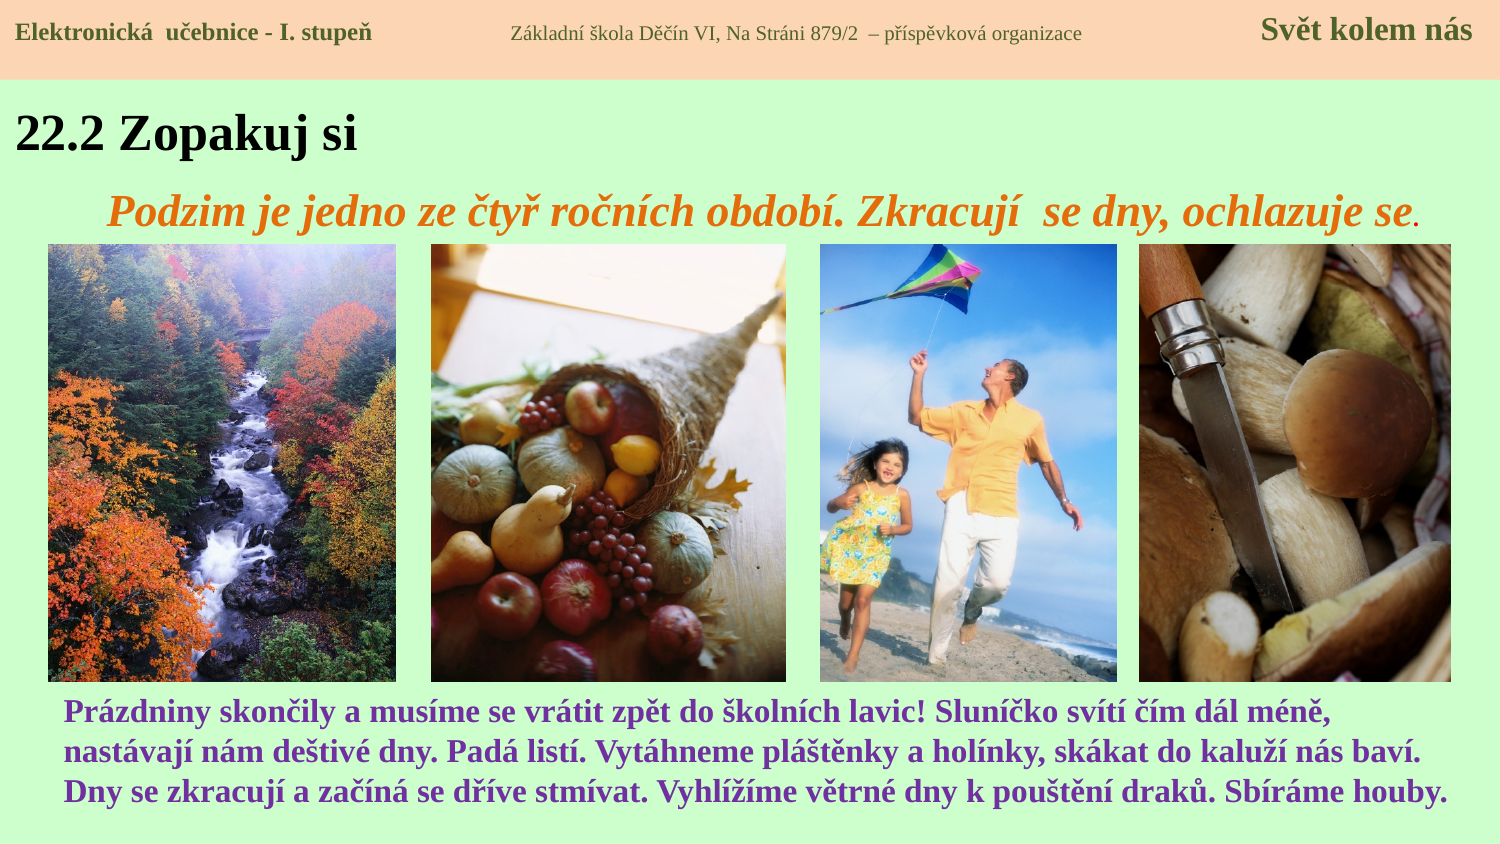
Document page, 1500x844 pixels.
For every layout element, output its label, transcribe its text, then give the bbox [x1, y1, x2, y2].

picture [48, 244, 396, 682]
picture [820, 244, 1117, 682]
text_box Prázdniny skončily a musíme se vrátit zpět do školních lavic! Sluníčko svítí čím dál méně, nastávají nám deštivé dny. Padá listí. Vytáhneme pláštěnky a holínky, skákat do kaluží nás baví. Dny se zkracují a začíná se dříve stmívat. Vyhlížíme větrné dny k pouštění draků. Sbíráme houby. [48, 681, 1483, 817]
text_box Podzim je jedno ze čtyř ročních období. Zkracují se dny, ochlazuje se. [91, 172, 1435, 273]
text_box Elektronická učebnice - I. stupeň Základní škola Děčín VI, Na Stráni 879/2 – příspěvková organizace Svět kolem nás [0, 0, 1500, 80]
picture [430, 244, 786, 682]
title 22.2 Zopakuj si [0, 80, 1081, 179]
picture [1139, 244, 1451, 682]
